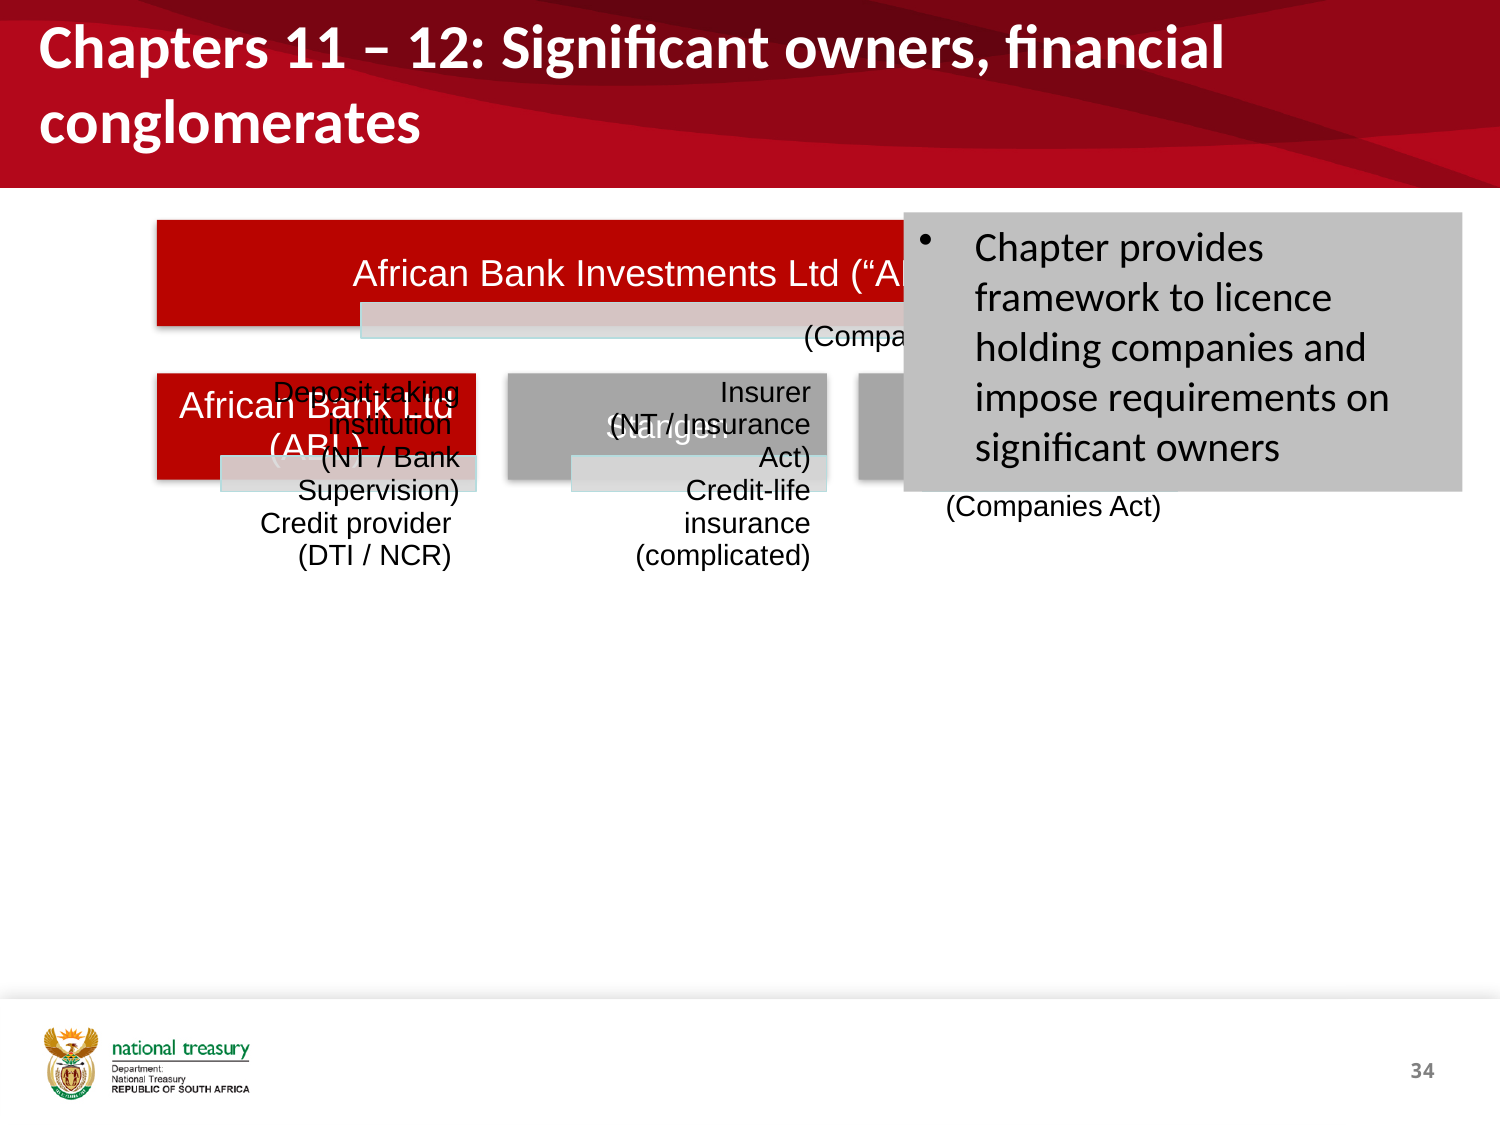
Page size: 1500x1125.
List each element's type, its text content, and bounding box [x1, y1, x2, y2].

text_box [29, 219, 1306, 953]
picture [0, 0, 1500, 188]
list Chapter provides framework to licence holding companies and impose requirements on significant owners [903, 212, 1463, 492]
slide_number 34 [1137, 1049, 1451, 1125]
picture [0, 977, 1500, 1125]
title Chapters 11 – 12: Significant owners, financial conglomerates [24, 12, 1301, 151]
